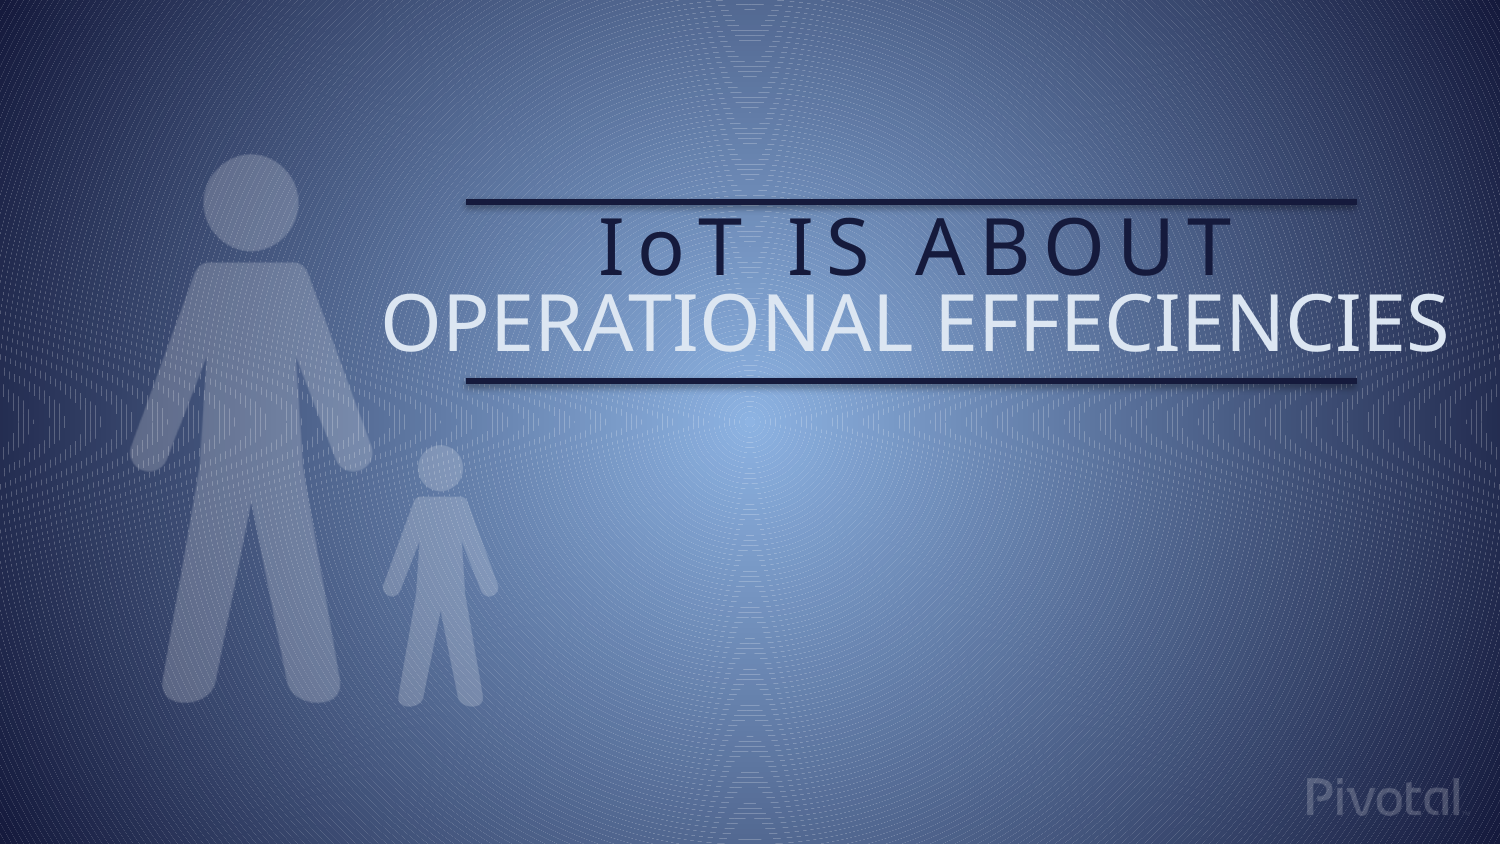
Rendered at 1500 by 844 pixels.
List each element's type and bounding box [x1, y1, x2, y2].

picture [1307, 778, 1470, 816]
picture [0, 66, 613, 801]
text_box [616, 201, 1382, 382]
